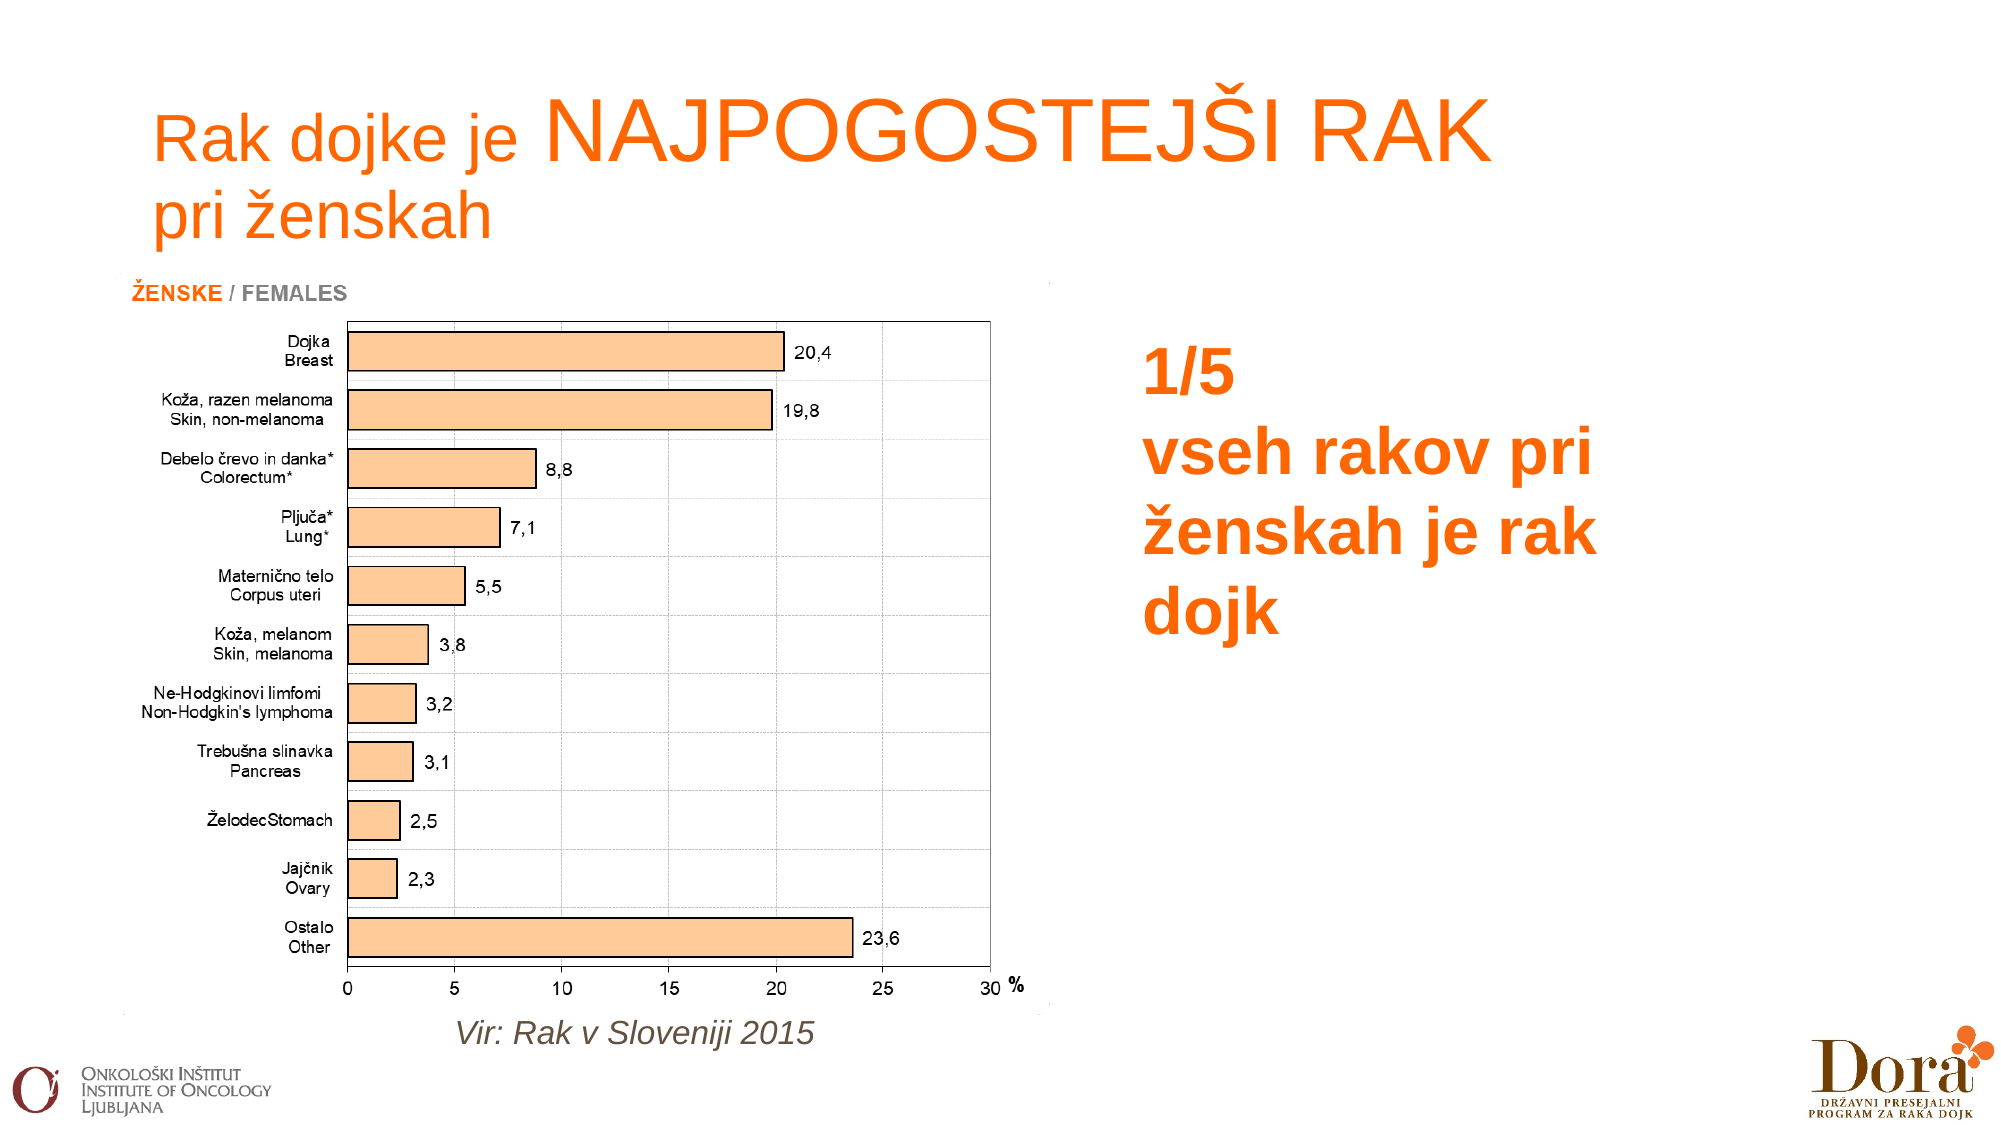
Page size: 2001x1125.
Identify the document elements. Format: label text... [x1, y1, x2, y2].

text_box 1/5 vseh rakov pri ženskah je rak dojk [1127, 320, 1702, 655]
picture [1803, 1021, 2000, 1124]
picture [112, 270, 1050, 1015]
picture [0, 1046, 284, 1125]
text_box Vir: Rak v Sloveniji 2015 [439, 1015, 840, 1059]
title Rak dojke je NAJPOGOSTEJŠI RAK pri ženskah [137, 59, 1863, 278]
